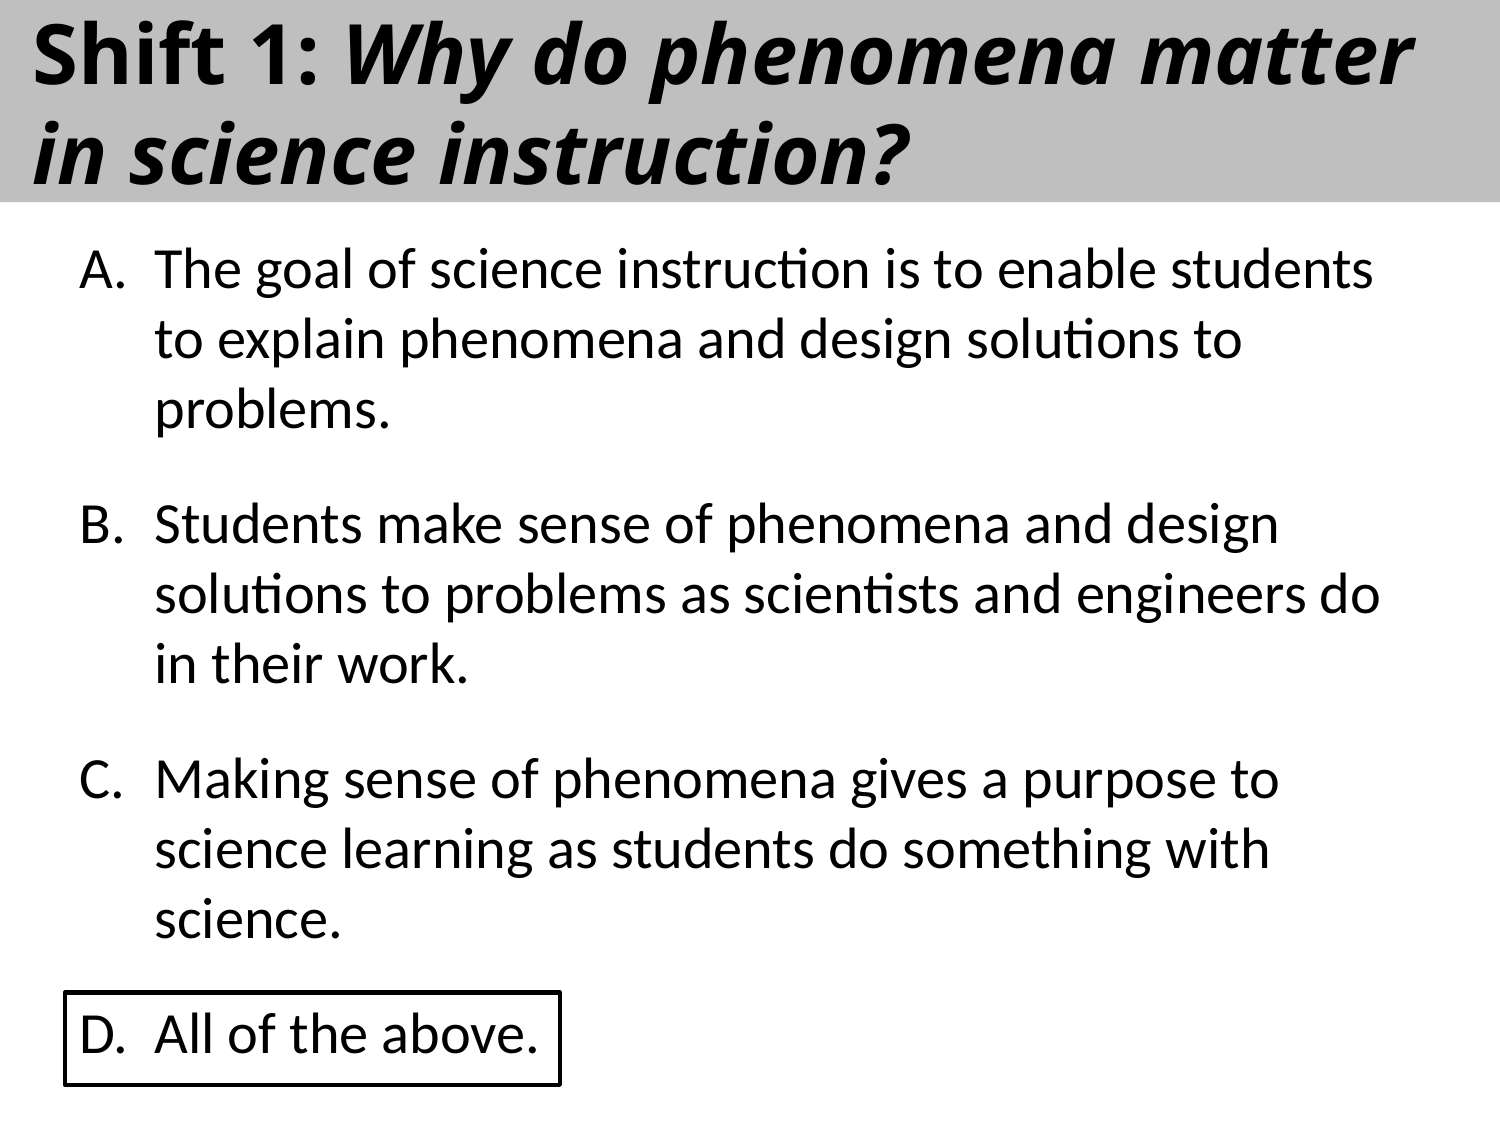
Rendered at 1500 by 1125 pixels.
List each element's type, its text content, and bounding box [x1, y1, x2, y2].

text_box [63, 990, 562, 1087]
text_box The goal of science instruction is to enable students to explain phenomena and design solutions to problems. Students make sense of phenomena and design solutions to problems as scientists and engineers do in their work. Making sense of phenomena gives a purpose to science learning as students do something with science. All of the above. [64, 222, 1436, 1073]
text_box Shift 1: Why do phenomena matter in science instruction? [0, 0, 1500, 203]
